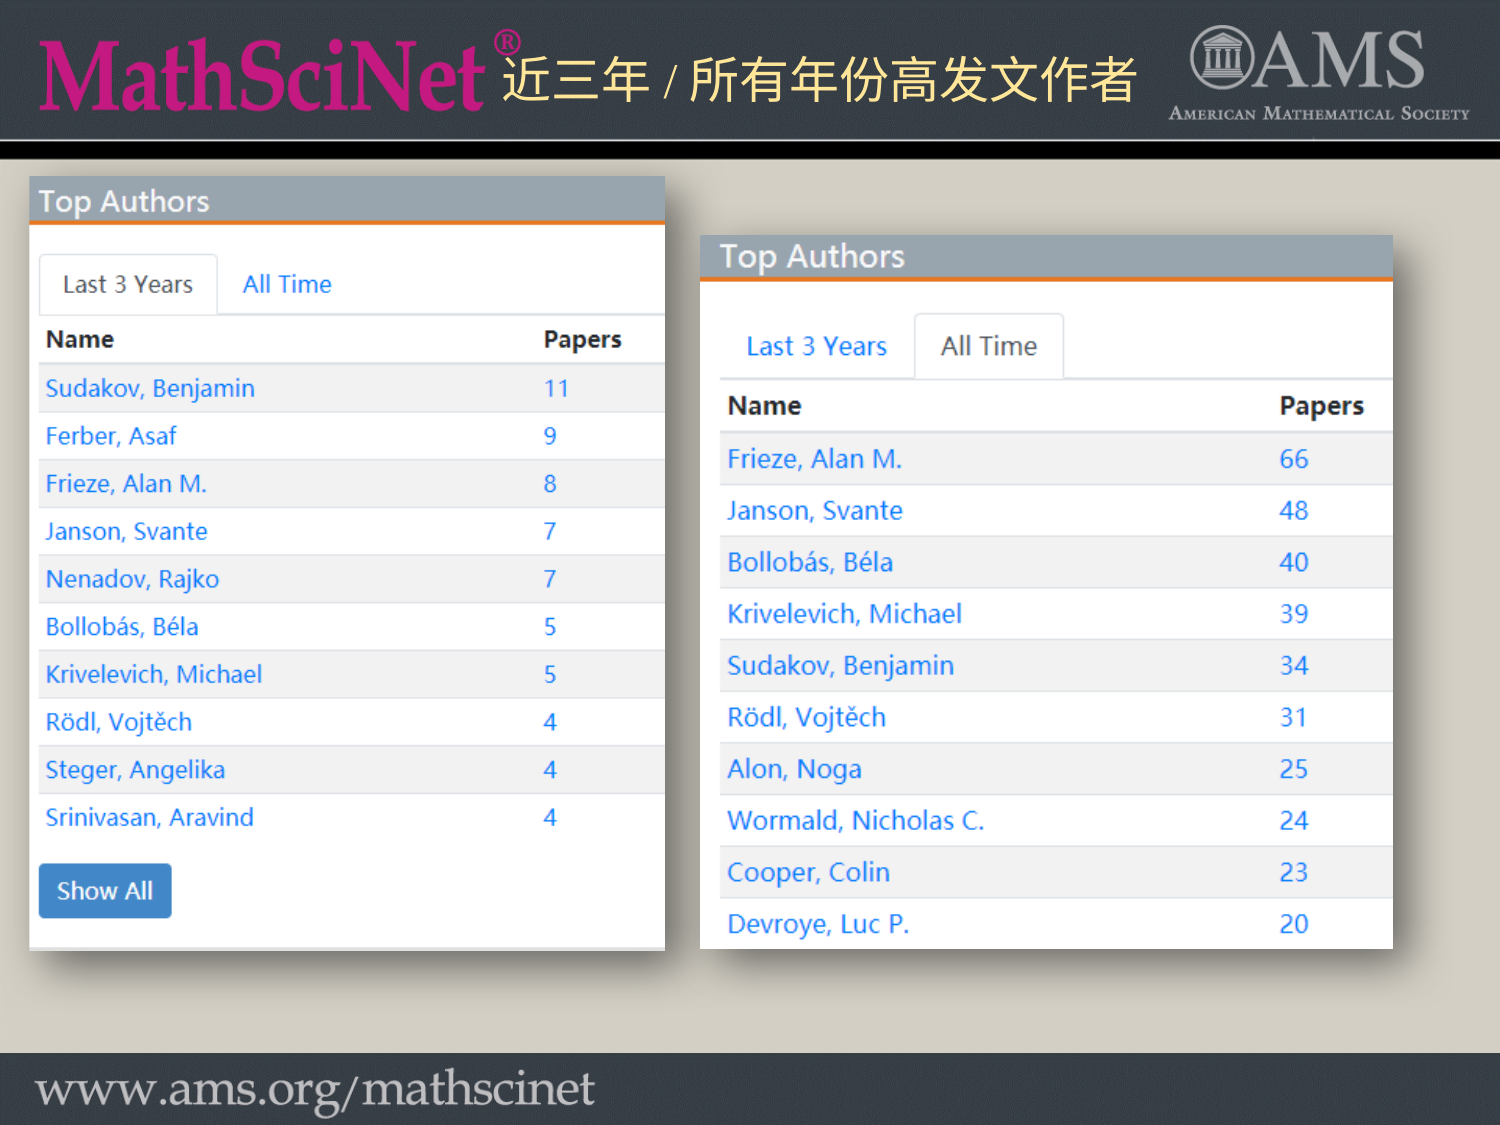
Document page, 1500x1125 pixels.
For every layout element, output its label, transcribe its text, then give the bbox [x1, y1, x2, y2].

picture [0, 0, 1500, 1125]
text_box 近三年/所有年份高发文作者 [486, 40, 1155, 116]
